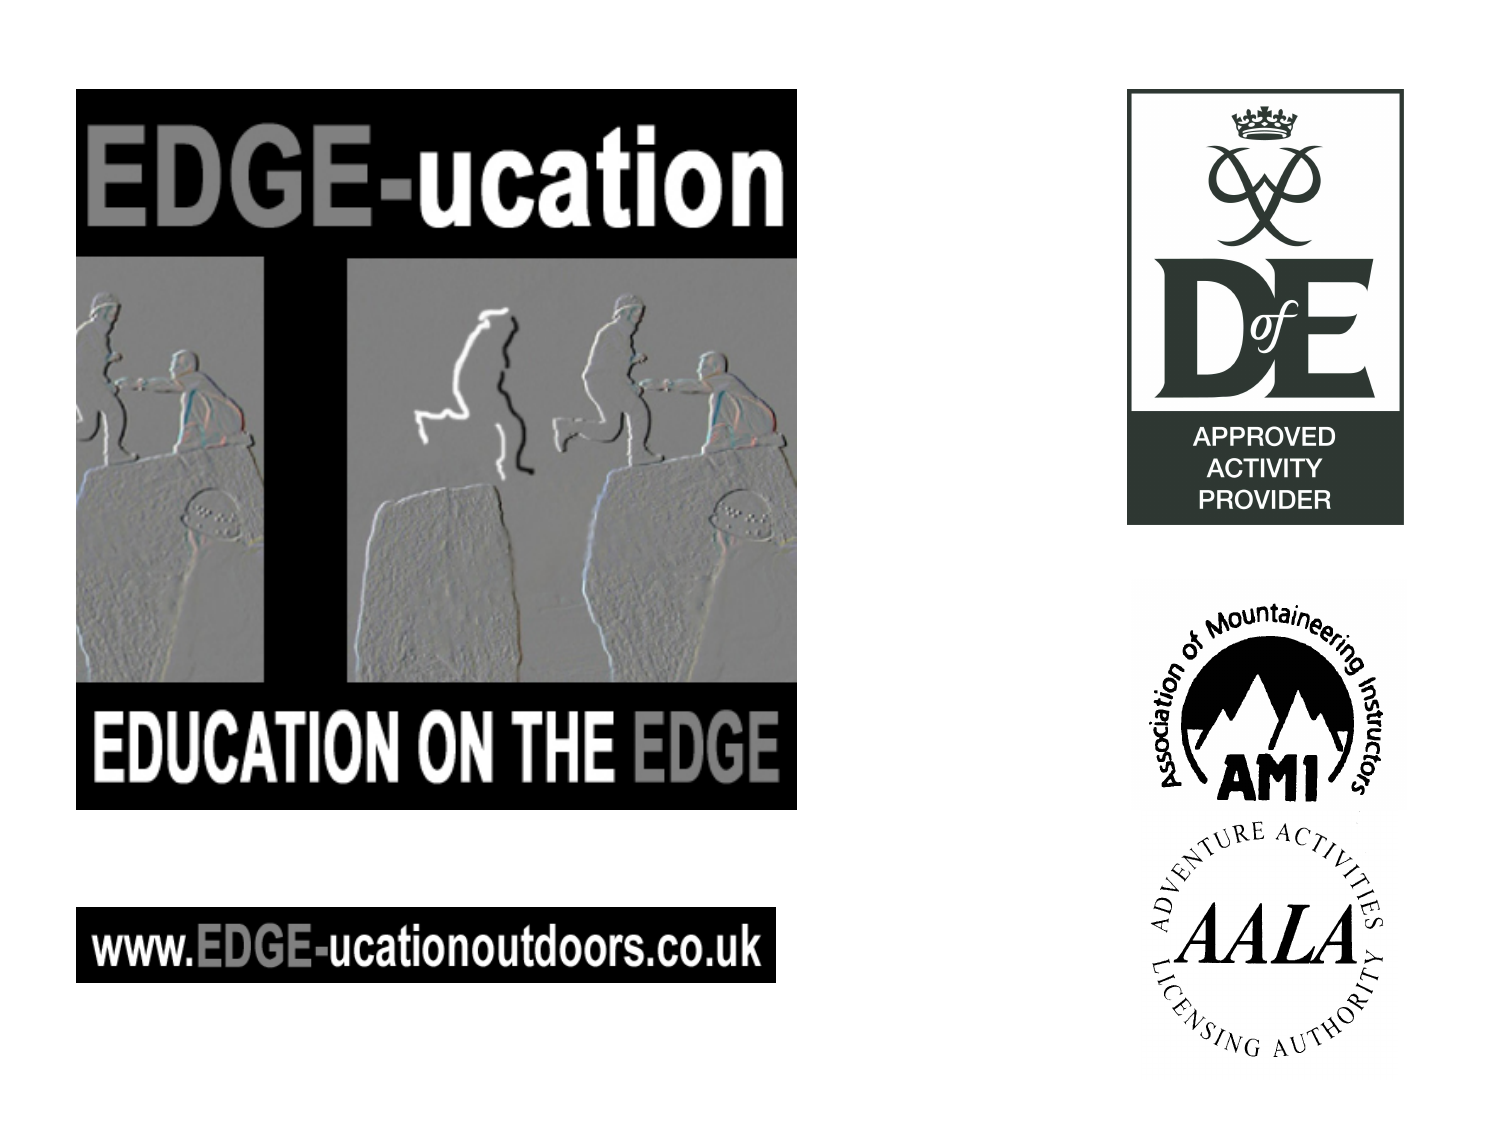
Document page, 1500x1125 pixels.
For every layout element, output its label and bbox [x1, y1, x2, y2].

picture [76, 907, 777, 983]
picture [76, 89, 797, 811]
picture [1127, 89, 1405, 526]
picture [1131, 579, 1408, 1080]
